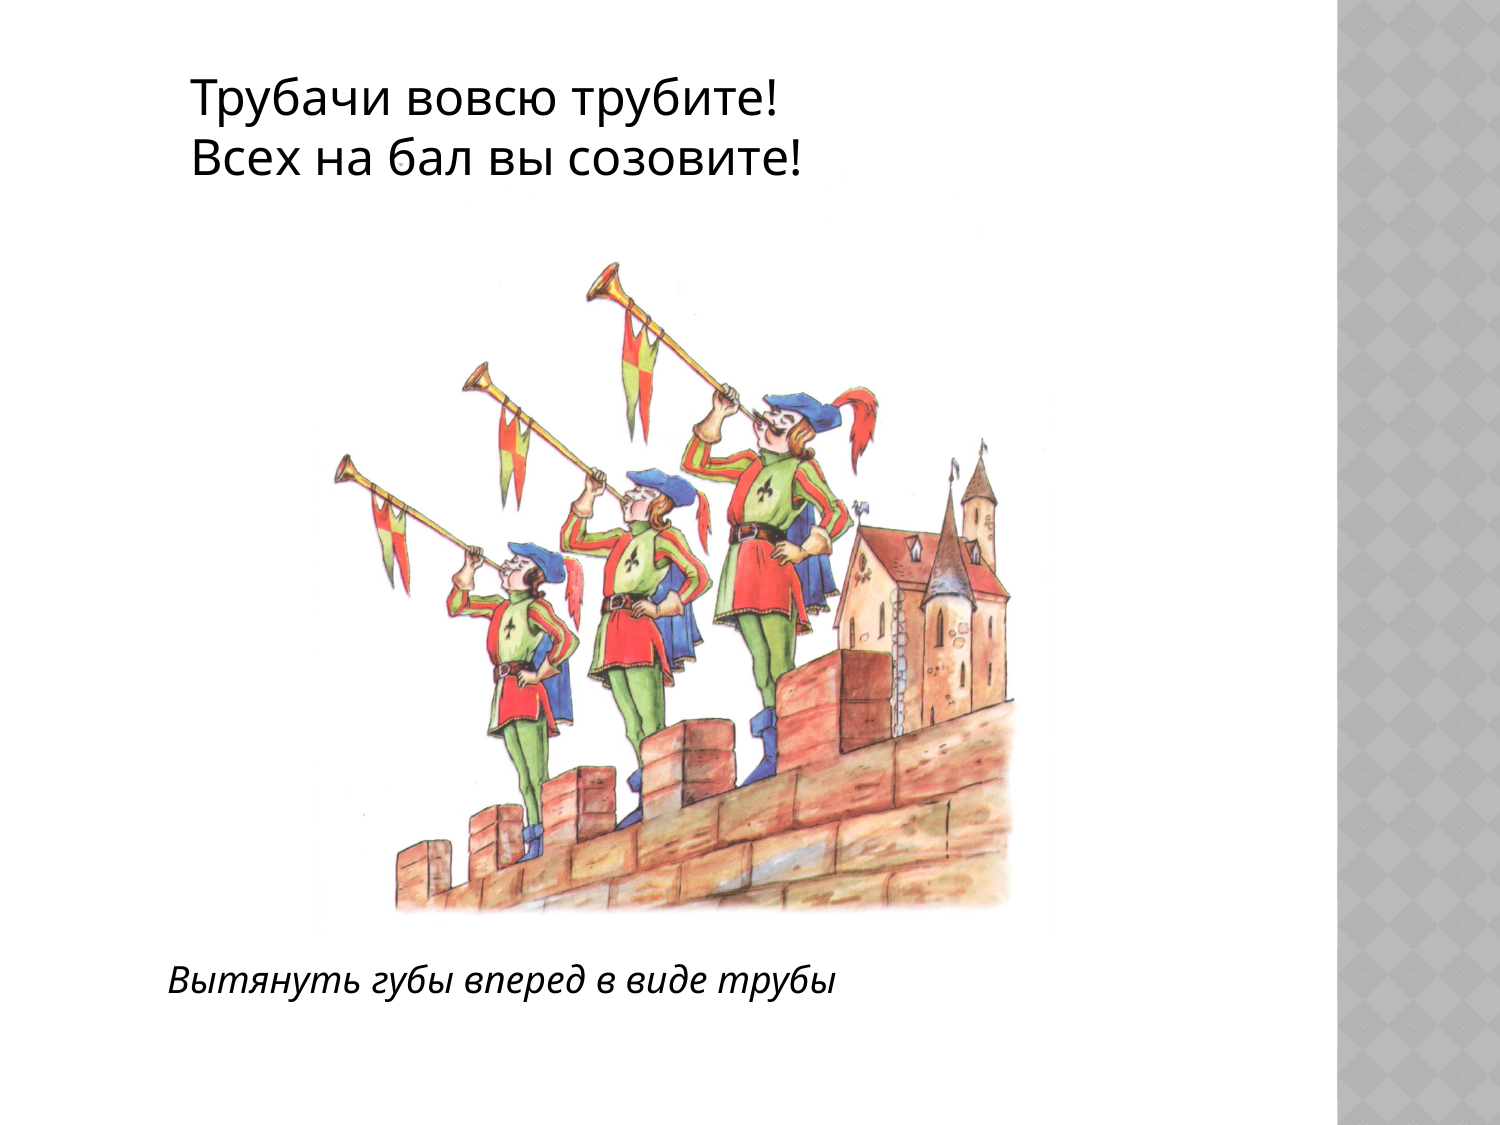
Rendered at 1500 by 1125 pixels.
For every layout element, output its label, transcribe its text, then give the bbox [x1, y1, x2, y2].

text_box Трубачи вовсю трубите! Всех на бал вы созовите! [175, 58, 1196, 194]
picture [315, 163, 1050, 938]
text_box Вытянуть губы вперед в виде трубы [152, 949, 1090, 1009]
